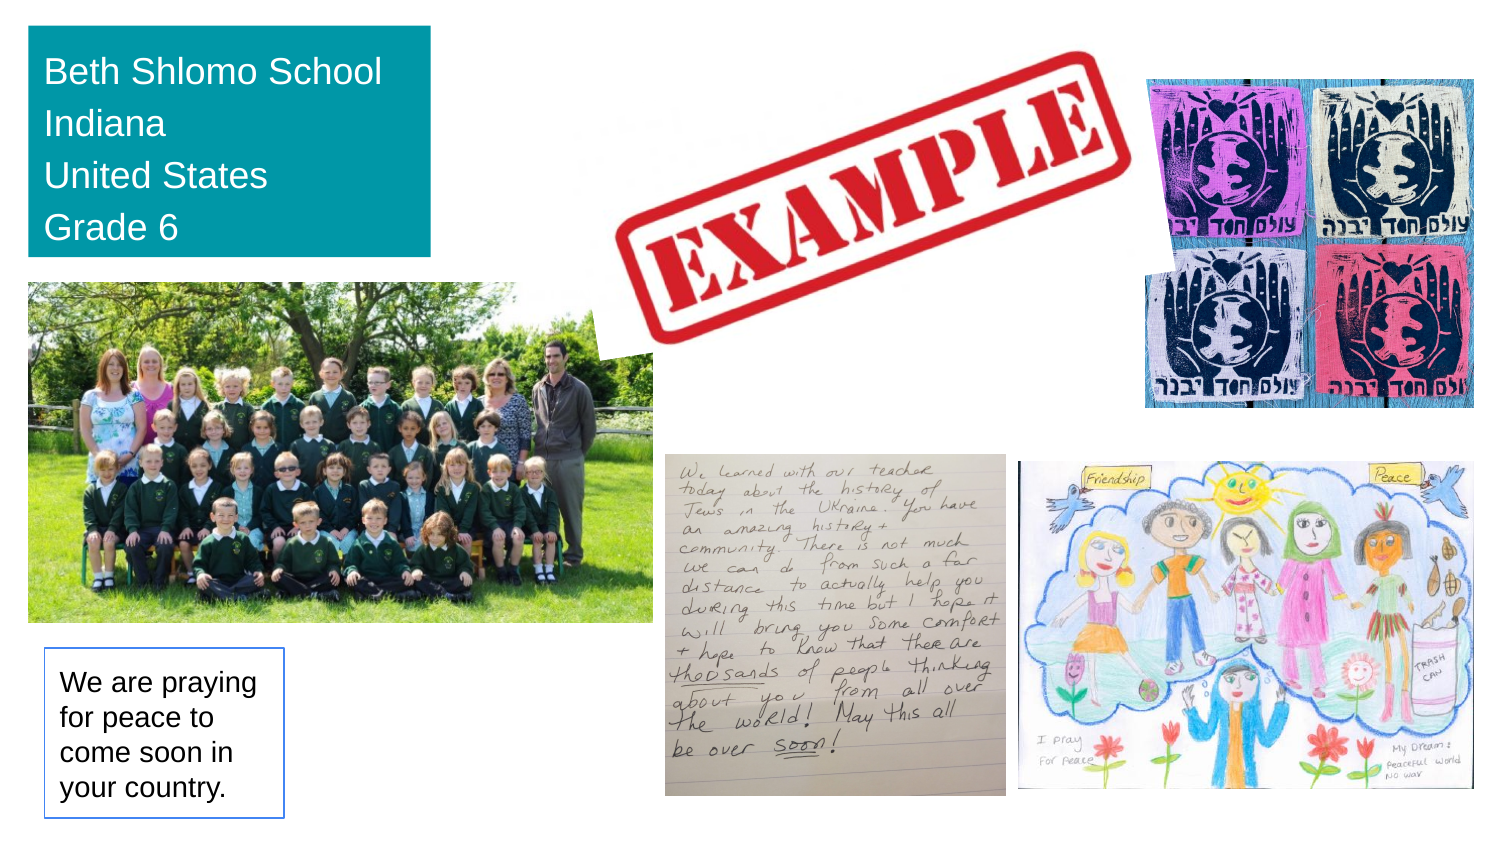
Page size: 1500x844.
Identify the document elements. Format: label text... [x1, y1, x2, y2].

text_box We are praying for peace to come soon in your country. [44, 648, 284, 818]
picture [1018, 461, 1474, 790]
picture [28, 25, 1474, 624]
picture [664, 454, 1006, 796]
list Beth Shlomo School Indiana United States Grade 6 [28, 25, 431, 258]
